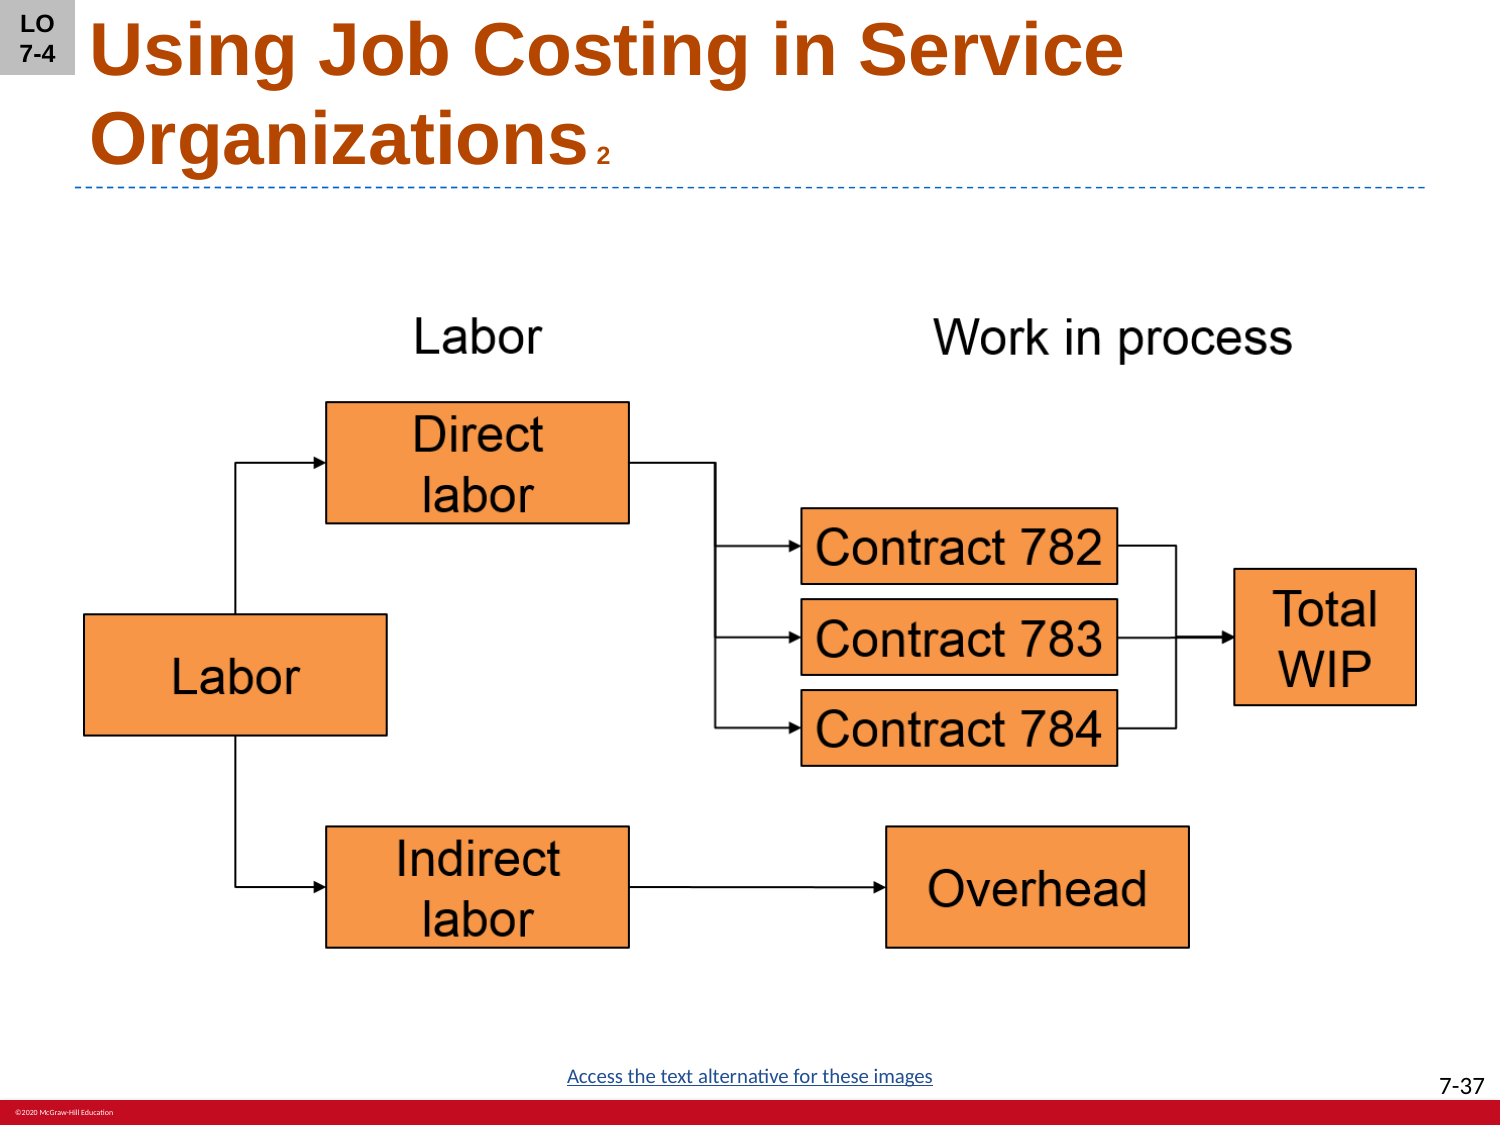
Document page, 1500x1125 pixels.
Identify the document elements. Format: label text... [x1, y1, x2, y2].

list Access the text alternative for these images [547, 1062, 953, 1093]
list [82, 287, 1417, 979]
title Using Job Costing in Service Organizations 2 [75, 7, 1425, 188]
list LO 7-4 [0, 0, 75, 75]
